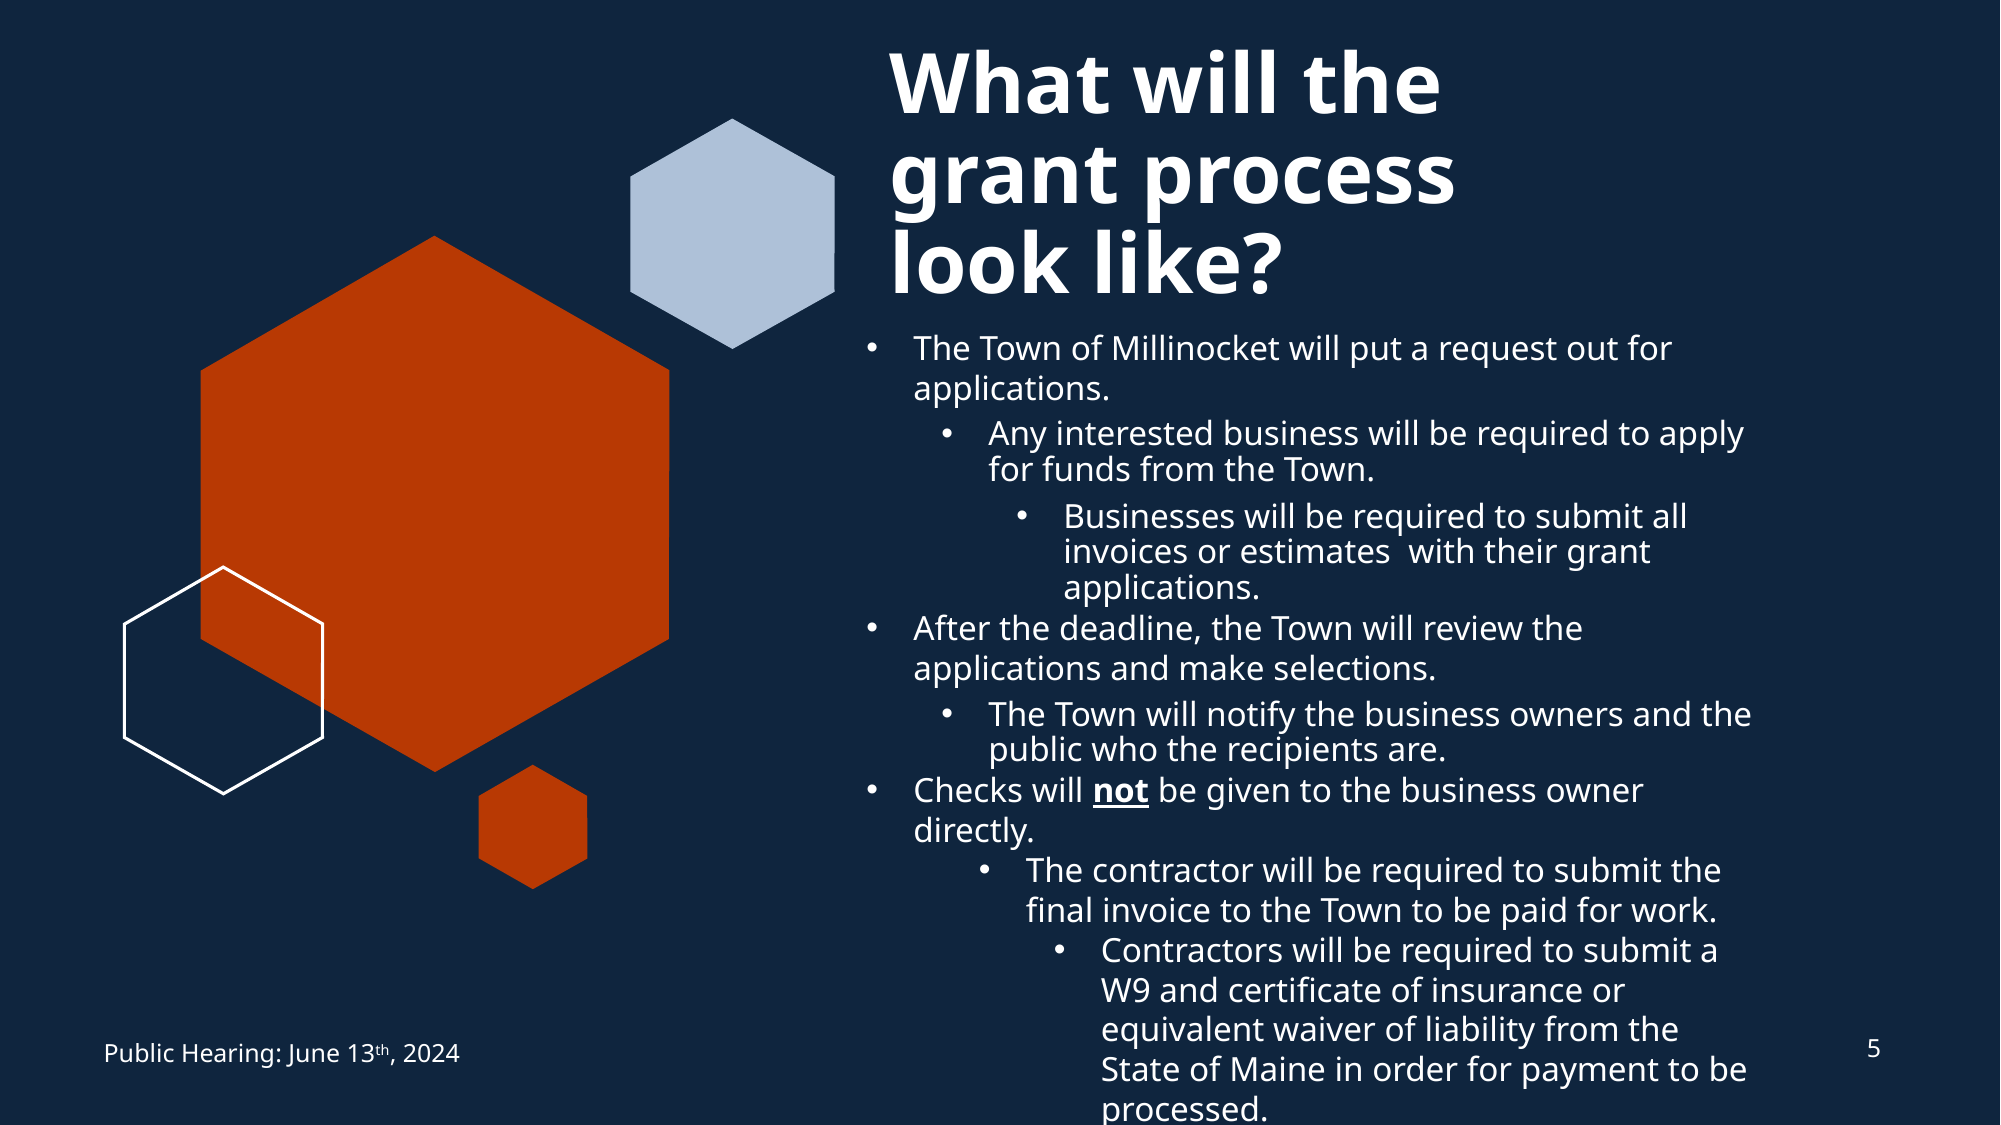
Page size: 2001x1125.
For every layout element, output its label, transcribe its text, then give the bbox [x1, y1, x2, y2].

title What will the grant process look like? [874, 42, 1616, 319]
text_box 5 [1836, 1019, 1912, 1080]
list The Town of Millinocket will put a request out for applications. Any interested business will be required to apply for funds from the Town. Businesses will be required to submit all invoices or estimates with their grant applications. After the deadline, the Town will review the applications and make selections. The Town will notify the business owners and the public who the recipients are. Checks will not be given to the business owner directly. The contractor will be required to submit the final invoice to the Town to be paid for work. Contractors will be required to submit a W9 and certificate of insurance or equivalent waiver of liability from the State of Maine in order for payment to be processed. [851, 319, 1772, 768]
footer Public Hearing: June 13th, 2024 [88, 1022, 764, 1083]
